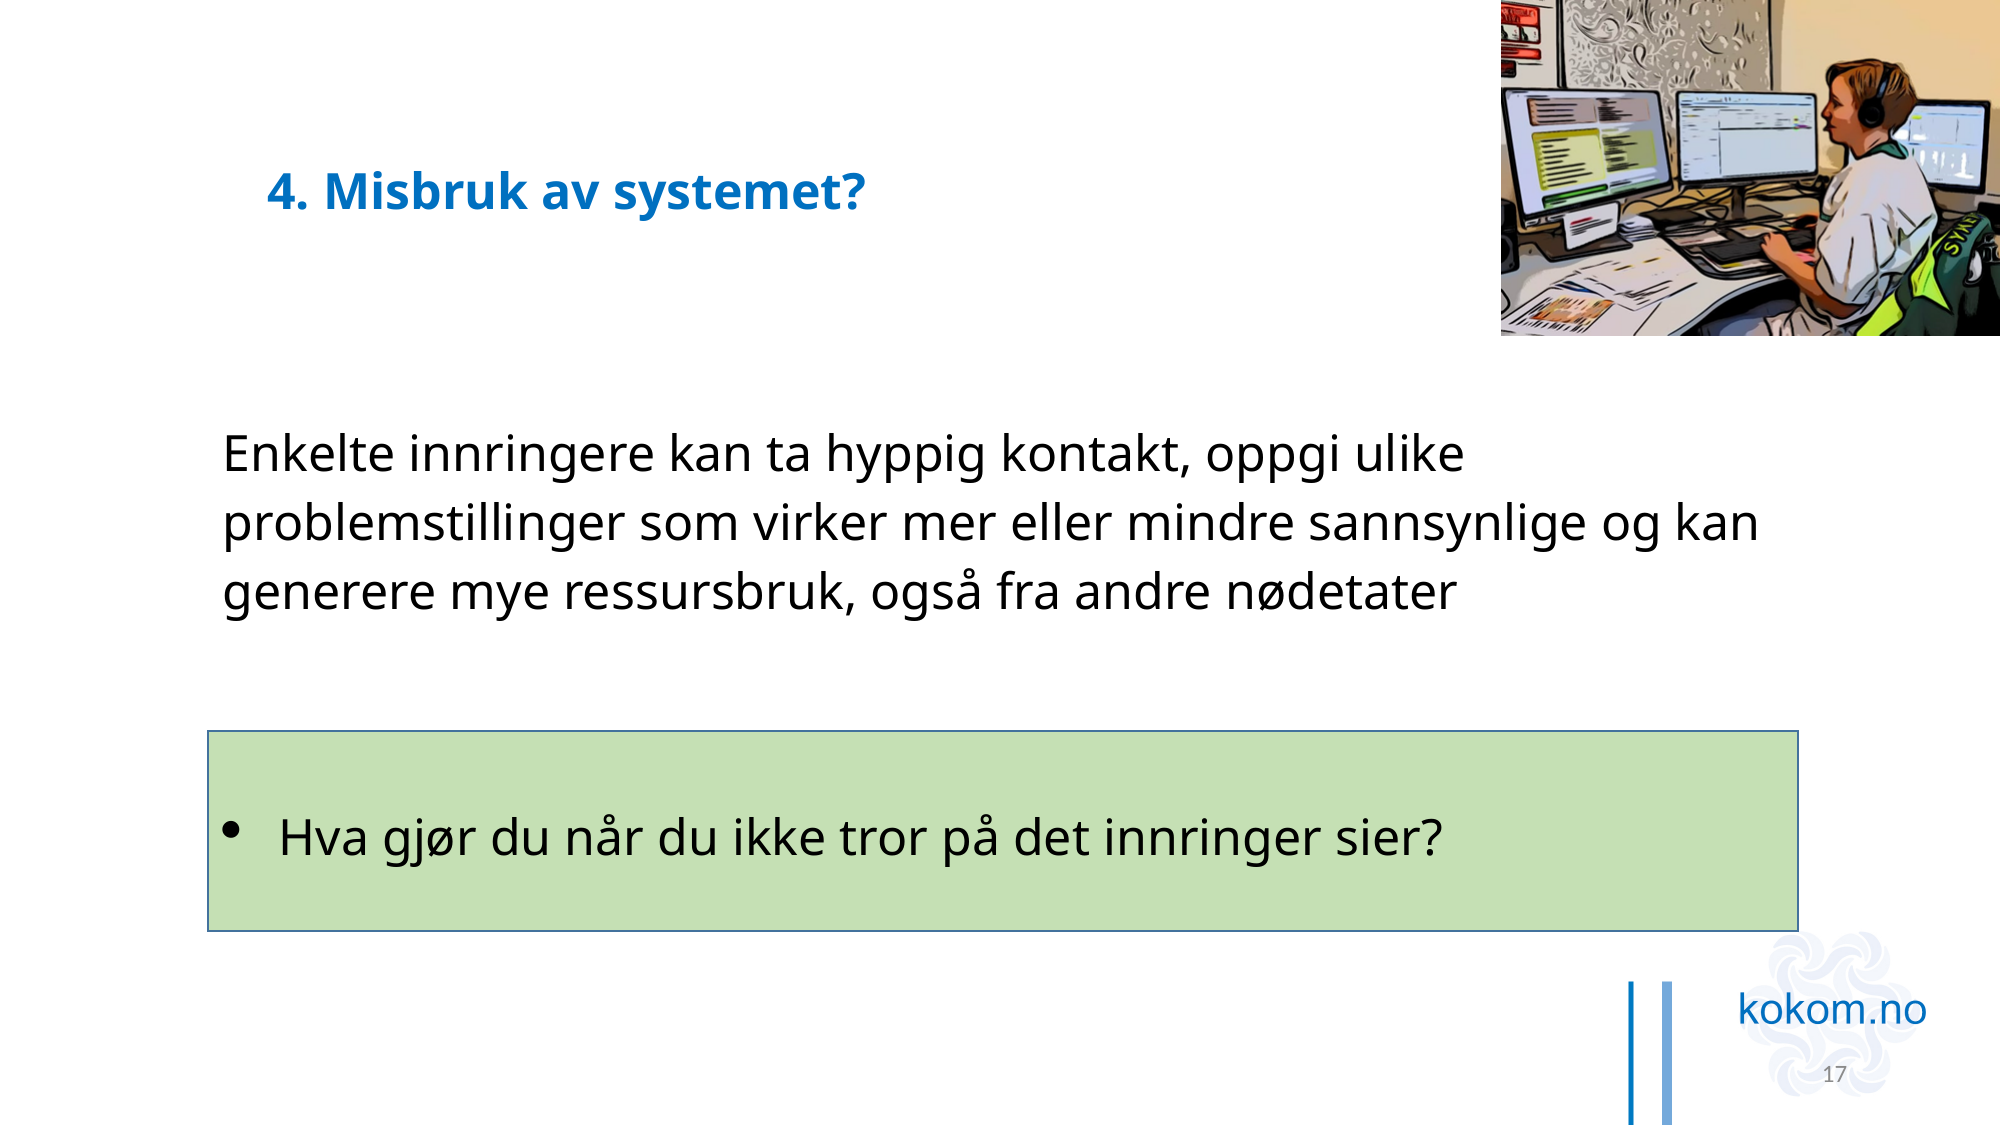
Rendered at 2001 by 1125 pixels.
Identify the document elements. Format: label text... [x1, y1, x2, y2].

slide_number 17 [1412, 1042, 1863, 1103]
text_box Hva gjør du når du ikke tror på det innringer sier? [207, 730, 1799, 932]
text_box Enkelte innringere kan ta hyppig kontakt, oppgi ulike problemstillinger som virker mer eller mindre sannsynlige og kan generere mye ressursbruk, også fra andre nødetater [207, 405, 1778, 627]
text_box 4. Misbruk av systemet? [252, 151, 882, 227]
picture [0, 0, 2001, 1125]
